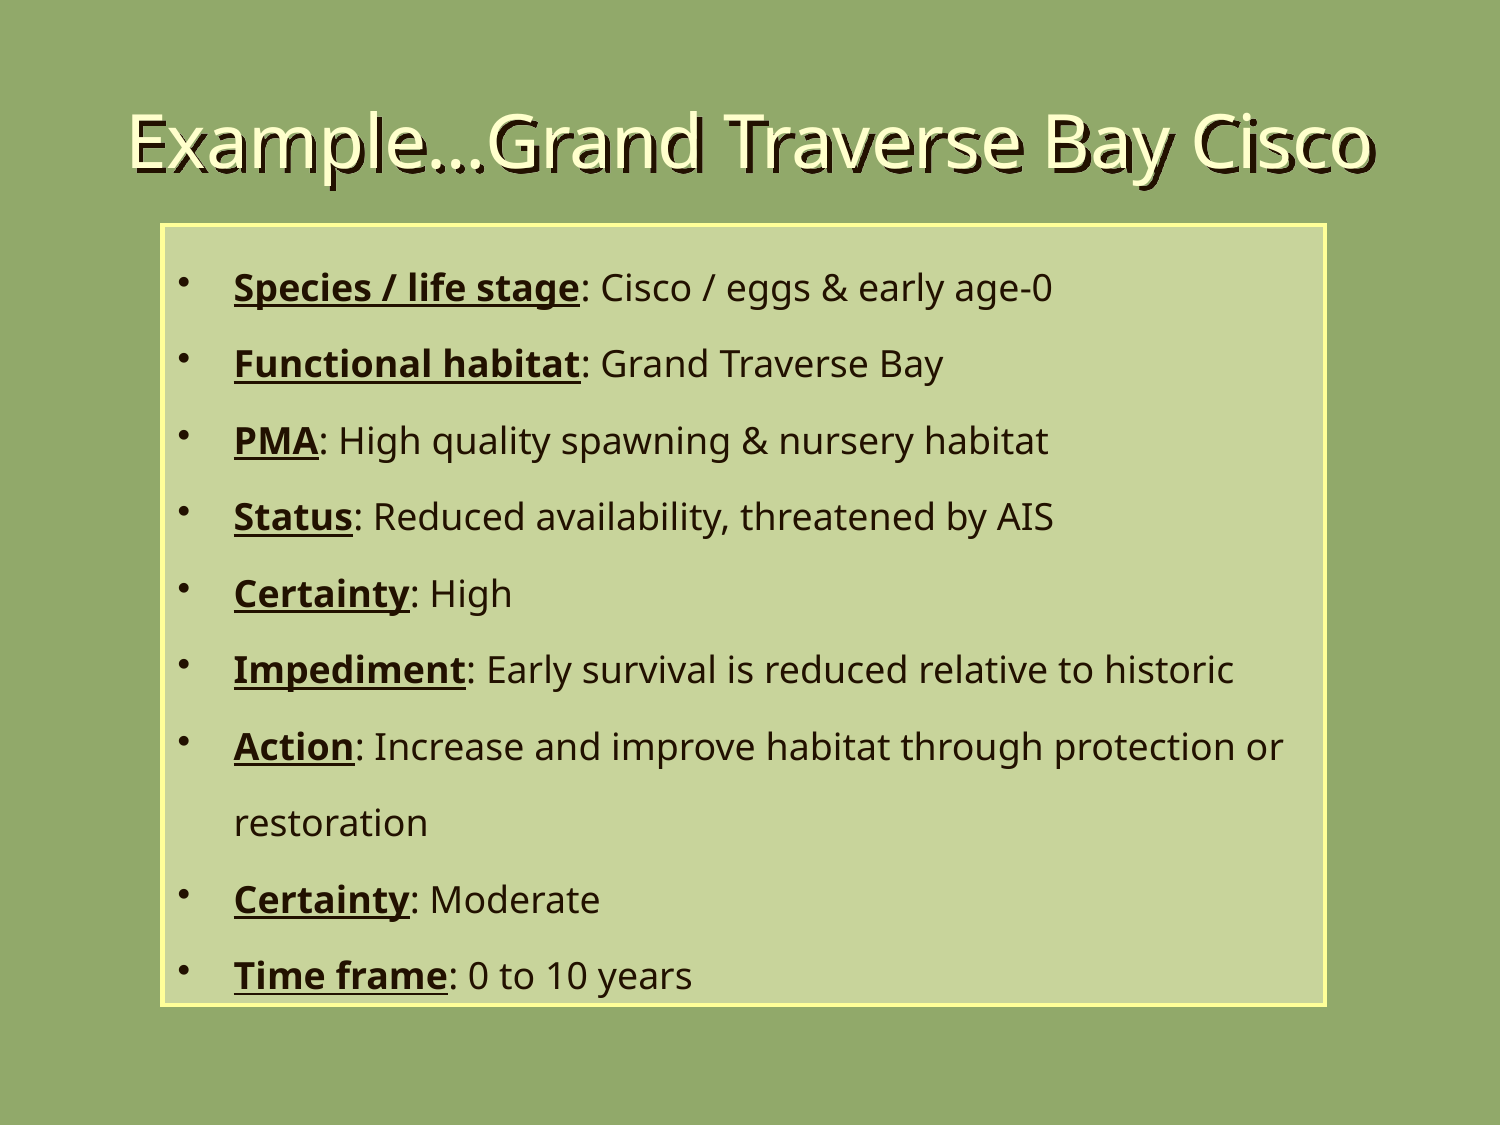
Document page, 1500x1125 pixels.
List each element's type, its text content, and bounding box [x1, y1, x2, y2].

list Species / life stage: Cisco / eggs & early age-0 Functional habitat: Grand Traverse Bay PMA: High quality spawning & nursery habitat Status: Reduced availability, threatened by AIS Certainty: High Impediment: Early survival is reduced relative to historic Action: Increase and improve habitat through protection or restoration Certainty: Moderate Time frame: 0 to 10 years [160, 223, 1327, 1007]
title Example…Grand Traverse Bay Cisco [74, 44, 1426, 233]
